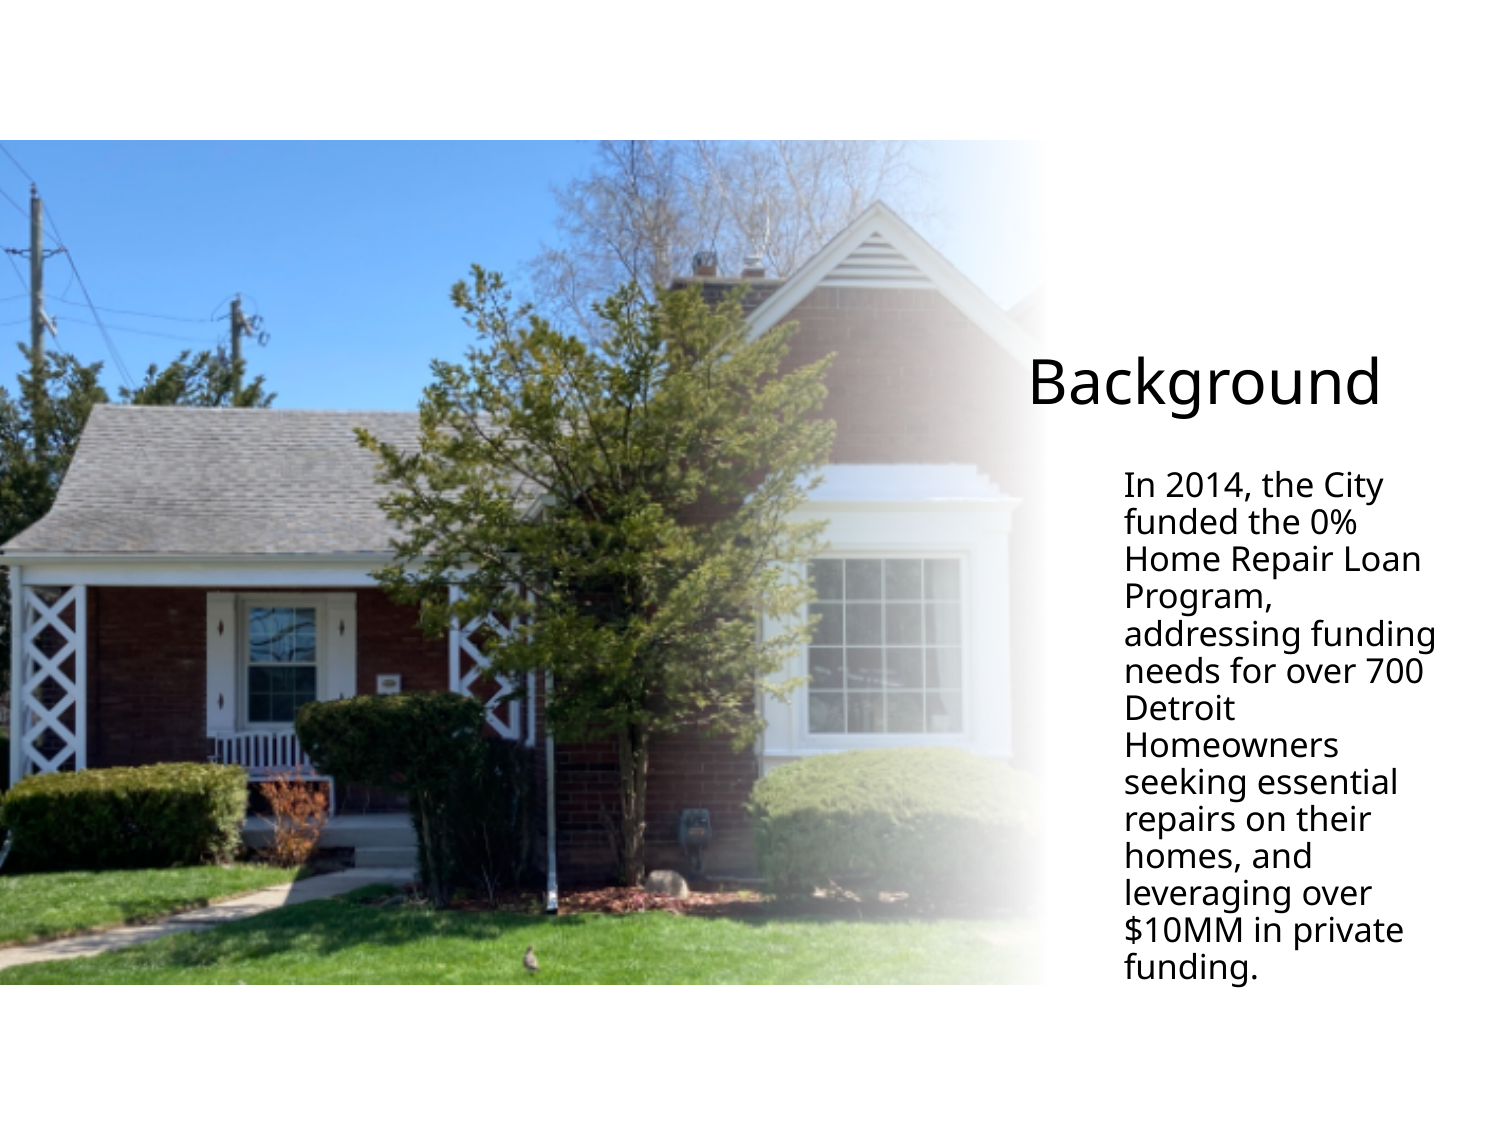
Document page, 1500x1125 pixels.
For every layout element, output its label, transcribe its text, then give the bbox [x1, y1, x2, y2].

title Background [1191, 267, 1483, 501]
list In 2014, the City funded the 0% Home Repair Loan Program, addressing funding needs for over 700 Detroit Homeowners seeking essential repairs on their homes, and leveraging over $10MM in private funding. [1191, 460, 1467, 921]
text_box [629, 139, 1500, 986]
picture [0, 140, 1191, 985]
